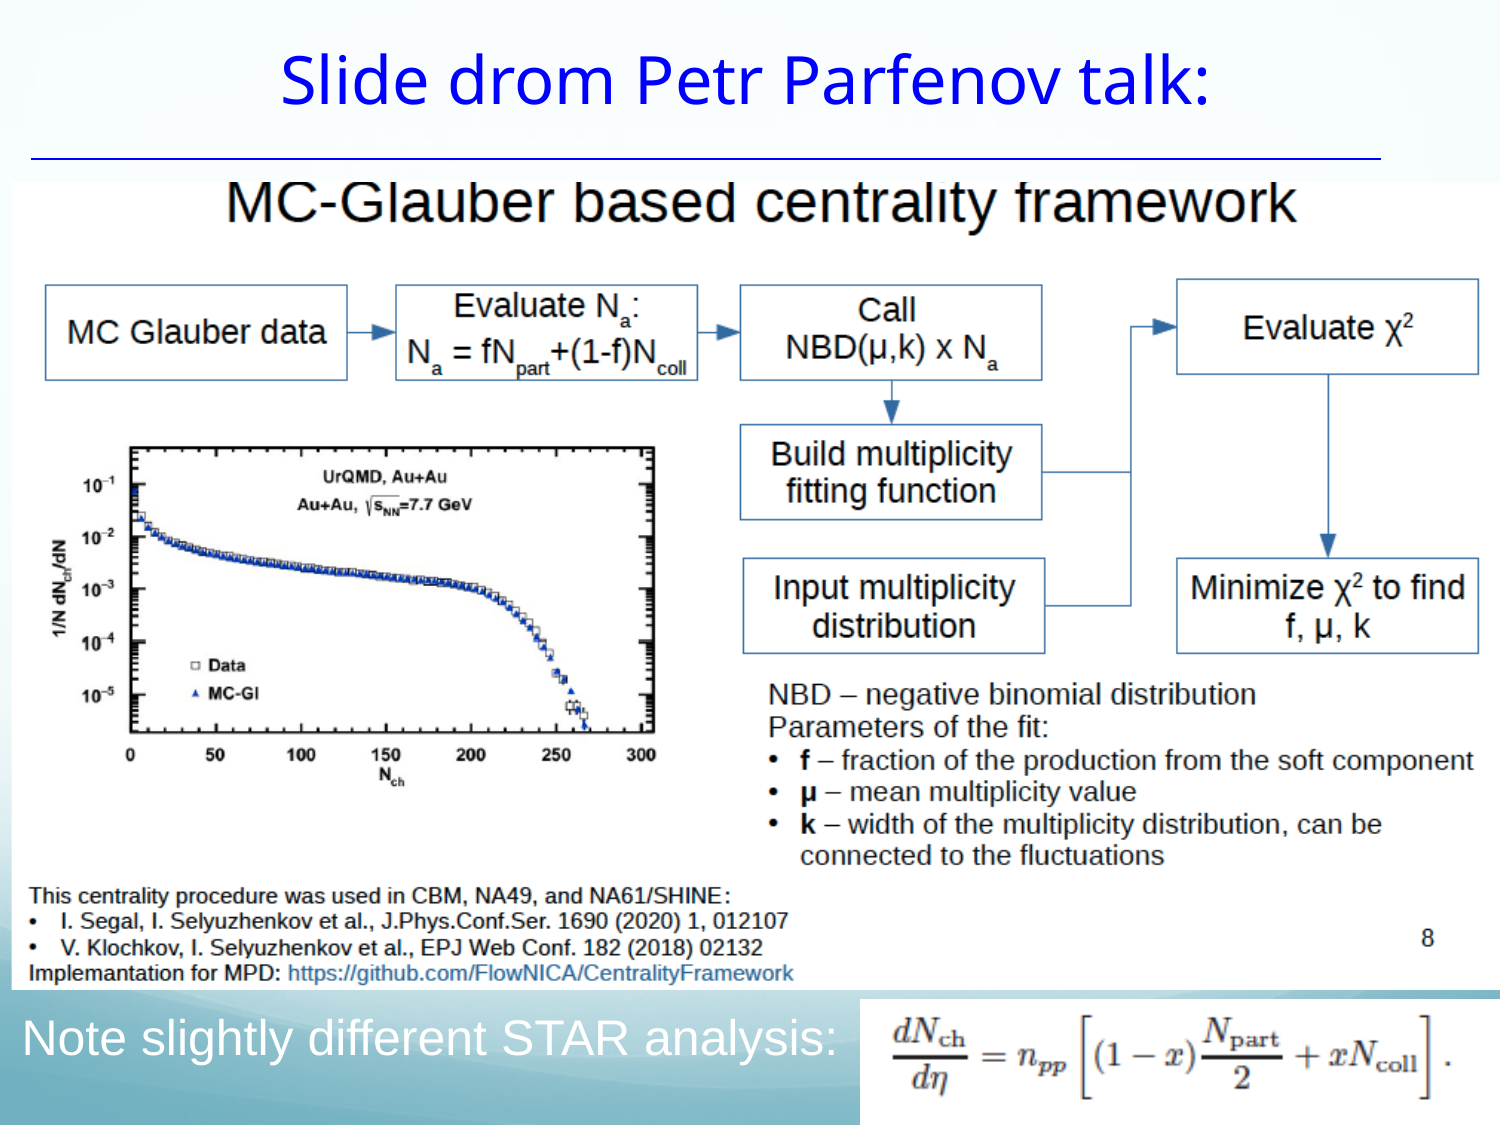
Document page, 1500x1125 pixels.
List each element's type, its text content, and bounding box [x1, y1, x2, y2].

title Slide drom Petr Parfenov talk: [83, 17, 1410, 125]
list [10, 181, 1500, 991]
picture [859, 999, 1500, 1125]
text_box Note slightly different STAR analysis: [6, 1005, 852, 1073]
